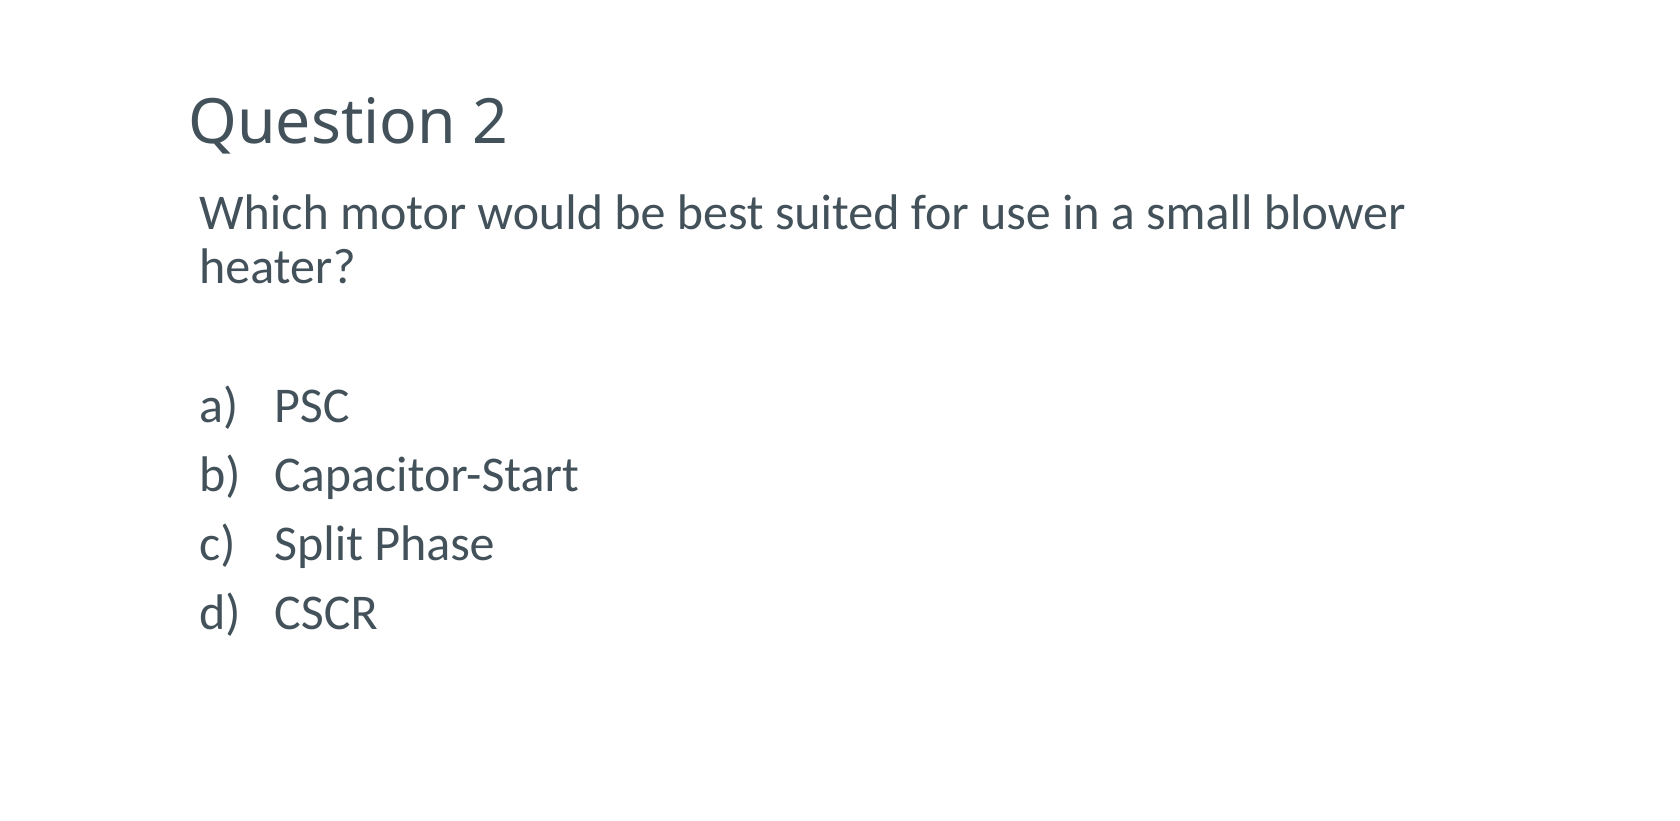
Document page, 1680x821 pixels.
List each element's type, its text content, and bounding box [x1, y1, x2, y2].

title Question 2 [173, 43, 1433, 203]
list Which motor would be best suited for use in a small blower heater? PSC Capacitor-Start Split Phase CSCR [184, 179, 1507, 778]
